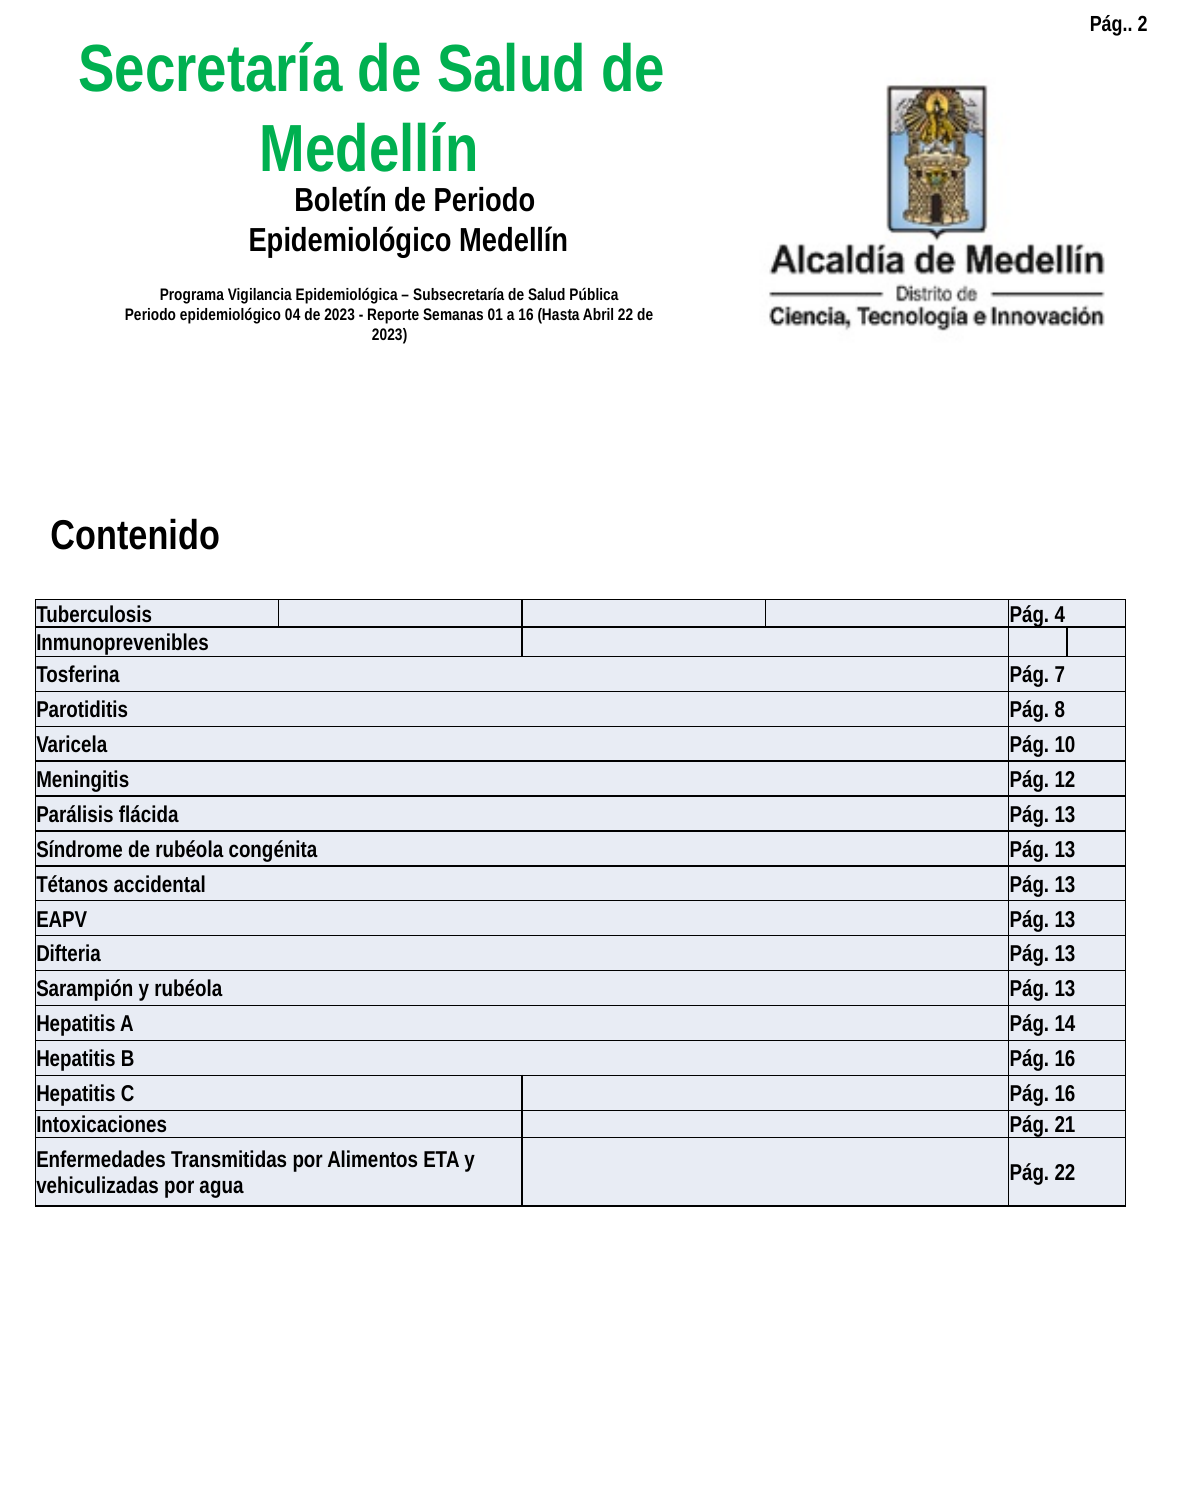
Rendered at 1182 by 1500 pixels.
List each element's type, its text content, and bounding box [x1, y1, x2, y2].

table_cell [523, 628, 1008, 656]
table_cell Parotiditis [36, 692, 1008, 726]
table_header [766, 600, 1008, 626]
table_cell Inmunoprevenibles [36, 628, 521, 656]
table_cell Parálisis flácida [36, 797, 1008, 830]
table_cell Pág. 13 [1009, 901, 1125, 935]
table_cell Pág. 12 [1009, 762, 1125, 795]
table_cell Difteria [36, 936, 1008, 970]
table_cell Pág. 8 [1009, 692, 1125, 726]
table_cell Pág. 22 [1009, 1138, 1125, 1205]
table_cell [523, 1138, 1008, 1205]
table_cell Hepatitis C [36, 1076, 521, 1110]
table_cell [1068, 628, 1125, 656]
table_cell EAPV [36, 901, 1008, 935]
table_cell [1009, 628, 1066, 656]
table_header [523, 600, 765, 626]
table_cell Pág. 14 [1009, 1006, 1125, 1040]
table_cell Pág. 16 [1009, 1076, 1125, 1110]
table_cell Pág. 13 [1009, 867, 1125, 900]
table_cell Pág. 10 [1009, 727, 1125, 760]
table_cell Tosferina [36, 657, 1008, 691]
table_cell Meningitis [36, 762, 1008, 795]
table_cell [523, 1111, 1008, 1137]
text_box Programa Vigilancia Epidemiológica – Subsecretaría de Salud Pública Periodo epidemiológico 04 de 2023 - Reporte Semanas 01 a 16 (Hasta Abril 22 de 2023) [94, 279, 685, 351]
table_cell Pág. 21 [1009, 1111, 1125, 1137]
table_cell Sarampión y rubéola [36, 971, 1008, 1005]
picture [729, 44, 1135, 351]
table_cell Hepatitis B [36, 1041, 1008, 1075]
table_cell Intoxicaciones [36, 1111, 521, 1137]
text_box Pág.. 2 [1074, 2, 1182, 44]
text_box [0, 17, 745, 270]
table_header Pág. 4 [1009, 600, 1125, 626]
table_header [279, 600, 521, 626]
table_cell Enfermedades Transmitidas por Alimentos ETA y vehiculizadas por agua [36, 1138, 521, 1205]
table_cell Pág. 13 [1009, 971, 1125, 1005]
table_cell Tétanos accidental [36, 867, 1008, 900]
table_cell Pág. 13 [1009, 797, 1125, 830]
table_cell Pág. 13 [1009, 936, 1125, 970]
table_cell Hepatitis A [36, 1006, 1008, 1040]
table_cell Varicela [36, 727, 1008, 760]
title Contenido [35, 497, 1139, 568]
table_cell Síndrome de rubéola congénita [36, 832, 1008, 865]
table_cell [523, 1076, 1008, 1110]
table_cell Pág. 16 [1009, 1041, 1125, 1075]
table_cell Pág. 13 [1009, 832, 1125, 865]
table_header Tuberculosis [36, 600, 278, 626]
table_cell Pág. 7 [1009, 657, 1125, 691]
